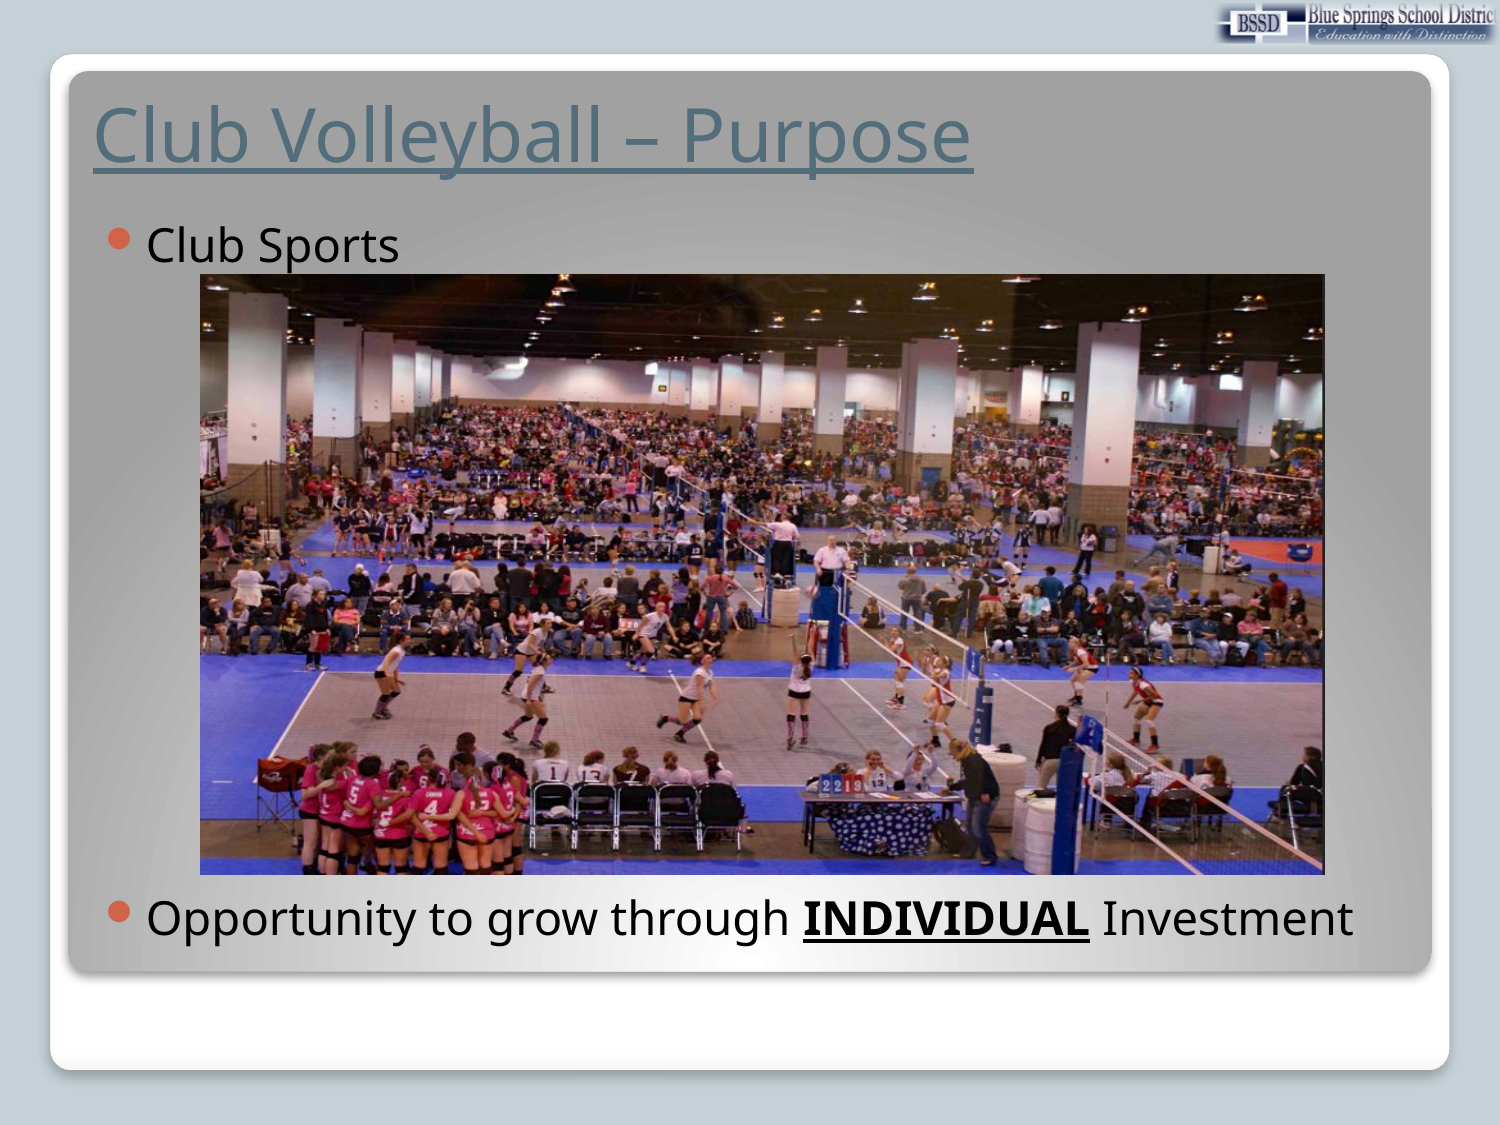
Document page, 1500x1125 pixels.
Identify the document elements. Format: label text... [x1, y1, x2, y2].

picture [1228, 15, 1486, 34]
title Club Volleyball – Purpose [78, 75, 1421, 185]
list Club Sports Opportunity to grow through INDIVIDUAL Investment [75, 200, 1418, 962]
picture [199, 274, 1326, 876]
